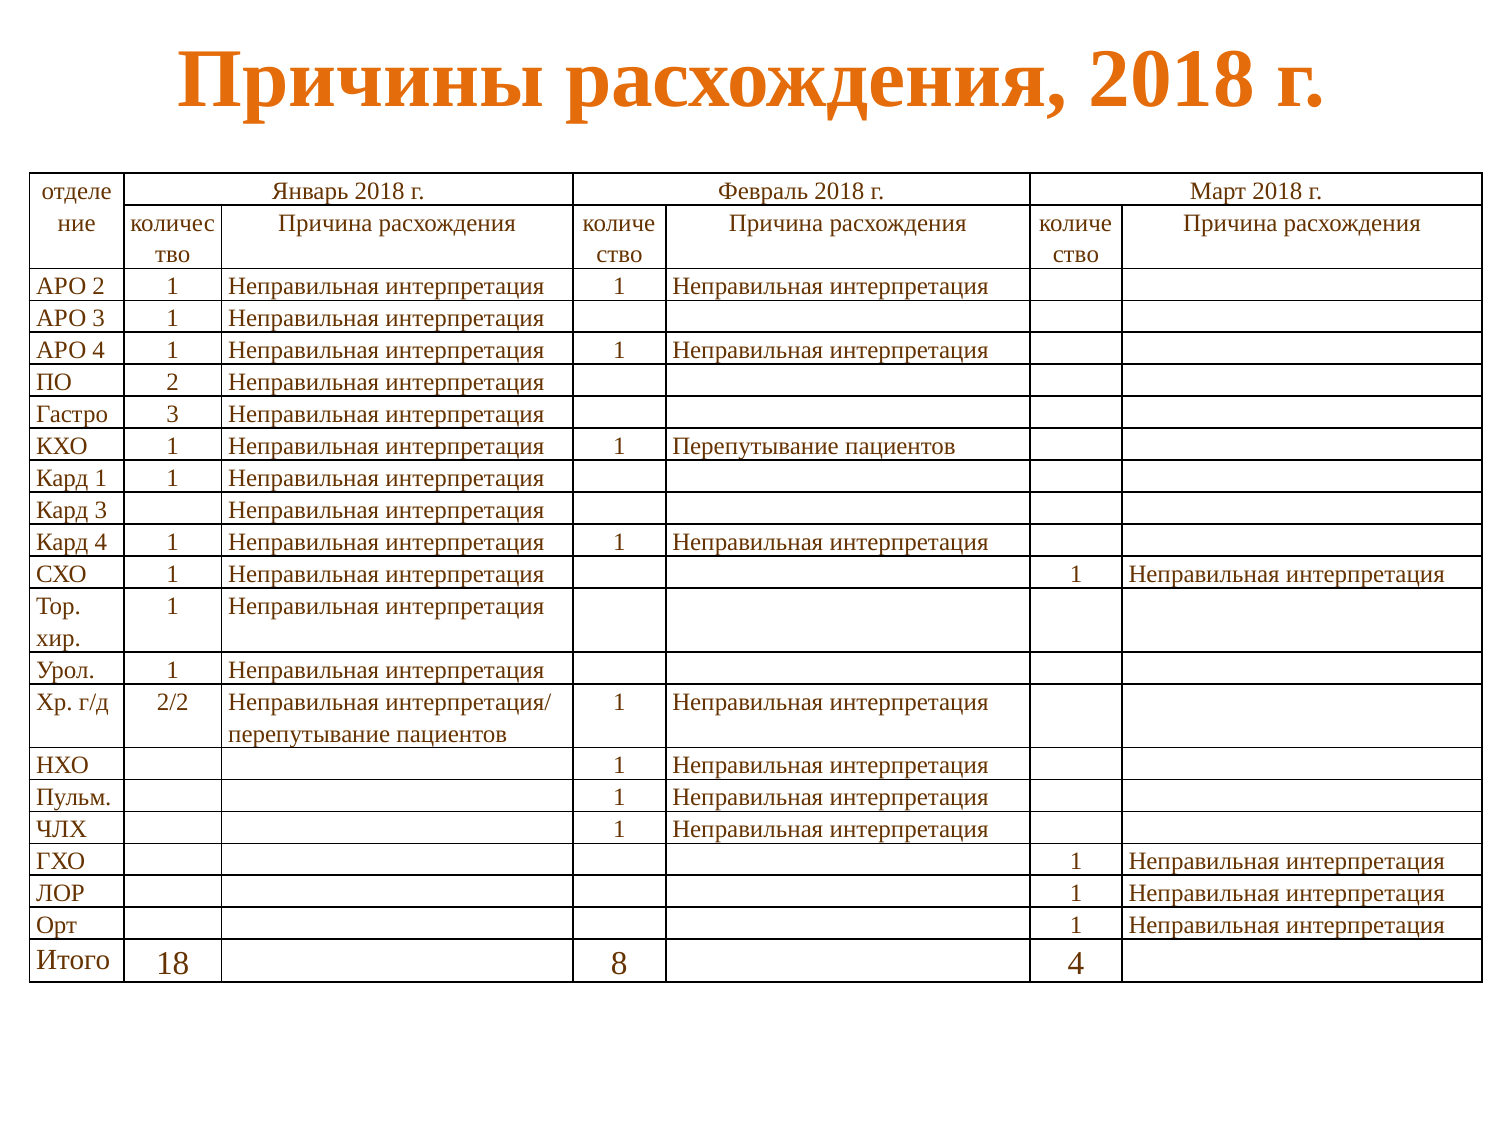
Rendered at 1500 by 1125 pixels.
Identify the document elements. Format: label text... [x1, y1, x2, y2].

table_cell 18 [125, 940, 221, 981]
table_cell Неправильная интерпретация [1123, 908, 1481, 938]
table_cell СХО [30, 557, 123, 587]
table_cell [1123, 333, 1481, 363]
table_cell [667, 397, 1029, 427]
title Причины расхождения, 2018 г. [76, 19, 1427, 139]
table_cell [125, 493, 221, 523]
table_cell [222, 844, 572, 874]
table_cell ГХО [30, 844, 123, 874]
table_cell [667, 908, 1029, 938]
table_cell [574, 653, 665, 683]
table_cell [667, 461, 1029, 491]
table_cell [1031, 269, 1121, 300]
table_cell [667, 557, 1029, 587]
table_cell 4 [1031, 940, 1121, 981]
table_cell [125, 876, 221, 906]
table_cell Неправильная интерпретация [667, 685, 1029, 747]
table_cell 1 [574, 429, 665, 459]
table_cell Неправильная интерпретация [222, 269, 572, 300]
table_cell [125, 908, 221, 938]
table_cell [1123, 589, 1481, 651]
table_cell [667, 493, 1029, 523]
table_cell [574, 365, 665, 395]
table_cell Неправильная интерпретация [222, 493, 572, 523]
table_cell [222, 812, 572, 843]
table_cell Причина расхождения [667, 206, 1029, 268]
table_cell [222, 748, 572, 779]
table_cell [1123, 748, 1481, 779]
table_cell АРО 4 [30, 333, 123, 363]
table_cell Неправильная интерпретация [222, 653, 572, 683]
table_cell Неправильная интерпретация [222, 557, 572, 587]
table_cell 1 [125, 653, 221, 683]
table_cell 1 [574, 333, 665, 363]
table_cell ПО [30, 365, 123, 395]
table_cell Неправильная интерпретация [667, 748, 1029, 779]
table_cell [125, 812, 221, 843]
table_cell ЧЛХ [30, 812, 123, 843]
table_cell [574, 461, 665, 491]
table_cell [574, 493, 665, 523]
table_cell [574, 397, 665, 427]
table_cell Пульм. [30, 780, 123, 811]
table_cell [574, 844, 665, 874]
table_cell [1123, 653, 1481, 683]
table_cell [222, 876, 572, 906]
table_cell [574, 908, 665, 938]
table_header Февраль 2018 г. [574, 174, 1029, 204]
table_cell Неправильная интерпретация [667, 525, 1029, 555]
table_cell 1 [1031, 557, 1121, 587]
table_cell [1123, 301, 1481, 331]
table_cell [1031, 493, 1121, 523]
table_cell АРО 3 [30, 301, 123, 331]
table_cell [125, 844, 221, 874]
table_cell 1 [125, 333, 221, 363]
table_cell [1123, 940, 1481, 981]
table_cell [1031, 812, 1121, 843]
table_cell 1 [125, 525, 221, 555]
table_cell Кард 3 [30, 493, 123, 523]
table_cell ЛОР [30, 876, 123, 906]
table_cell 1 [1031, 844, 1121, 874]
table_cell Неправильная интерпретация [222, 397, 572, 427]
table_cell [1031, 685, 1121, 747]
table_cell Неправильная интерпретация/ перепутывание пациентов [222, 685, 572, 747]
table_cell Неправильная интерпретация [1123, 844, 1481, 874]
table_cell 1 [1031, 908, 1121, 938]
table_cell Неправильная интерпретация [1123, 876, 1481, 906]
table_cell [1031, 365, 1121, 395]
table_cell 8 [574, 940, 665, 981]
table_cell Гастро [30, 397, 123, 427]
table_cell 1 [125, 301, 221, 331]
table_cell [574, 301, 665, 331]
table_cell Неправильная интерпретация [667, 333, 1029, 363]
table_cell [1123, 269, 1481, 300]
table_cell Неправильная интерпретация [1123, 557, 1481, 587]
table_cell Неправильная интерпретация [222, 461, 572, 491]
table_cell [1031, 780, 1121, 811]
table_cell [1123, 461, 1481, 491]
table_cell [1031, 748, 1121, 779]
table_cell 1 [125, 589, 221, 651]
table_cell [1031, 461, 1121, 491]
table_cell [1123, 685, 1481, 747]
table_cell Хр. г/д [30, 685, 123, 747]
table_cell [222, 780, 572, 811]
table_cell 1 [125, 269, 221, 300]
table_cell 1 [574, 525, 665, 555]
table_cell Перепутывание пациентов [667, 429, 1029, 459]
table_cell 1 [574, 269, 665, 300]
table_cell 3 [125, 397, 221, 427]
table_cell Итого [30, 940, 123, 981]
table_header отделение [30, 174, 123, 268]
table_cell [667, 876, 1029, 906]
table_cell [1123, 812, 1481, 843]
table_cell Урол. [30, 653, 123, 683]
table_cell количество [1031, 206, 1121, 268]
table_cell [125, 748, 221, 779]
table_cell Кард 1 [30, 461, 123, 491]
table_header Март 2018 г. [1031, 174, 1481, 204]
table_cell [1123, 780, 1481, 811]
table_cell [1123, 365, 1481, 395]
table_cell [1031, 301, 1121, 331]
table_cell Неправильная интерпретация [667, 269, 1029, 300]
table_cell Неправильная интерпретация [222, 589, 572, 651]
table_cell количество [574, 206, 665, 268]
table_cell 1 [125, 557, 221, 587]
table_cell НХО [30, 748, 123, 779]
table_cell [1031, 653, 1121, 683]
table_cell Неправильная интерпретация [222, 525, 572, 555]
table_cell [1123, 525, 1481, 555]
table_cell Неправильная интерпретация [222, 333, 572, 363]
table_cell Кард 4 [30, 525, 123, 555]
table_cell [1031, 333, 1121, 363]
table_cell [1031, 589, 1121, 651]
table_cell [1123, 429, 1481, 459]
table_cell Причина расхождения [1123, 206, 1481, 268]
table_cell 2/2 [125, 685, 221, 747]
table_cell [574, 876, 665, 906]
table_cell [125, 780, 221, 811]
table_cell [667, 653, 1029, 683]
table_cell Причина расхождения [222, 206, 572, 268]
table_cell [667, 589, 1029, 651]
table_cell Неправильная интерпретация [222, 429, 572, 459]
table_cell 1 [574, 812, 665, 843]
table_cell [667, 844, 1029, 874]
table_cell [667, 940, 1029, 981]
table_cell Тор. хир. [30, 589, 123, 651]
table_cell 1 [125, 429, 221, 459]
table_cell Неправильная интерпретация [667, 812, 1029, 843]
table_cell количество [125, 206, 221, 268]
table_cell 1 [574, 685, 665, 747]
table_cell [1031, 525, 1121, 555]
table_cell [1031, 397, 1121, 427]
table_cell АРО 2 [30, 269, 123, 300]
table_cell [574, 557, 665, 587]
table_cell Неправильная интерпретация [222, 365, 572, 395]
table_cell Неправильная интерпретация [667, 780, 1029, 811]
table_cell [1031, 429, 1121, 459]
table_cell КХО [30, 429, 123, 459]
table_cell 2 [125, 365, 221, 395]
table_cell [1123, 493, 1481, 523]
table_cell [667, 365, 1029, 395]
table_cell [667, 301, 1029, 331]
table_cell [222, 908, 572, 938]
table_cell 1 [1031, 876, 1121, 906]
table_cell 1 [125, 461, 221, 491]
table_cell Орт [30, 908, 123, 938]
table_cell [574, 589, 665, 651]
table_cell Неправильная интерпретация [222, 301, 572, 331]
table_cell [222, 940, 572, 981]
table_header Январь 2018 г. [125, 174, 572, 204]
table_cell [1123, 397, 1481, 427]
table_cell 1 [574, 780, 665, 811]
table_cell 1 [574, 748, 665, 779]
